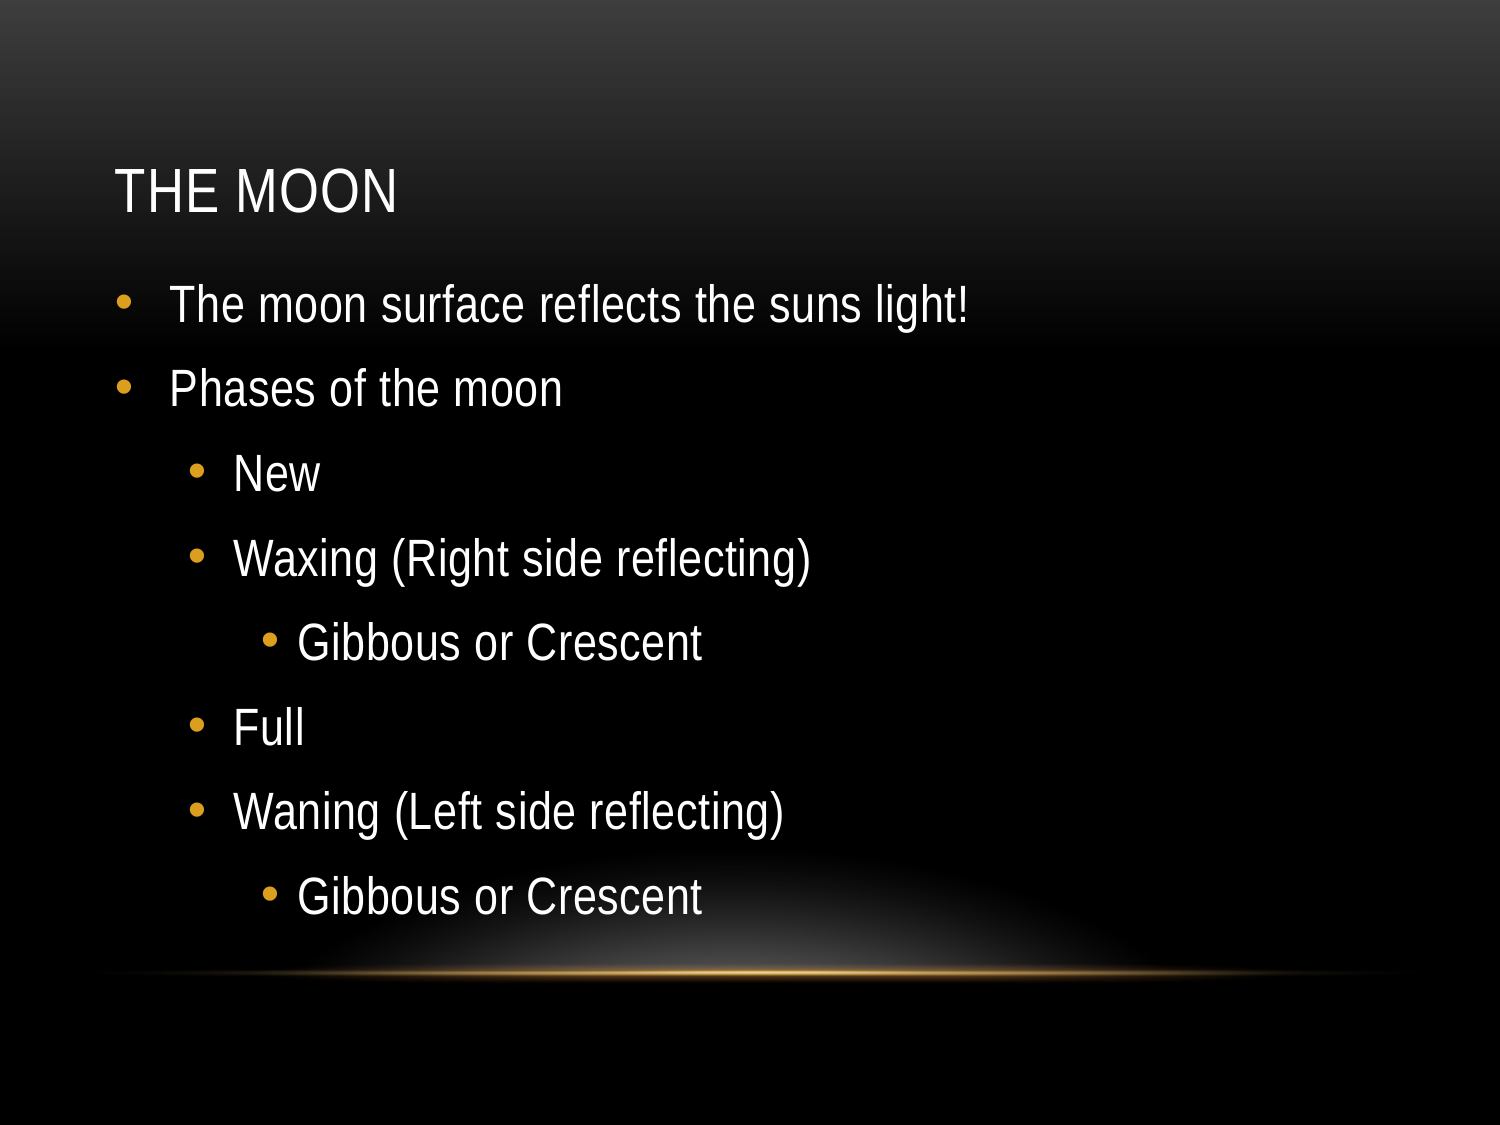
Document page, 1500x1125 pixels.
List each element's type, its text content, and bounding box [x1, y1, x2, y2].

list The moon surface reflects the suns light! Phases of the moon New Waxing (Right side reflecting) Gibbous or Crescent Full Waning (Left side reflecting) Gibbous or Crescent [99, 262, 1400, 938]
title The moon [99, 45, 1400, 233]
picture [0, 0, 1500, 1125]
